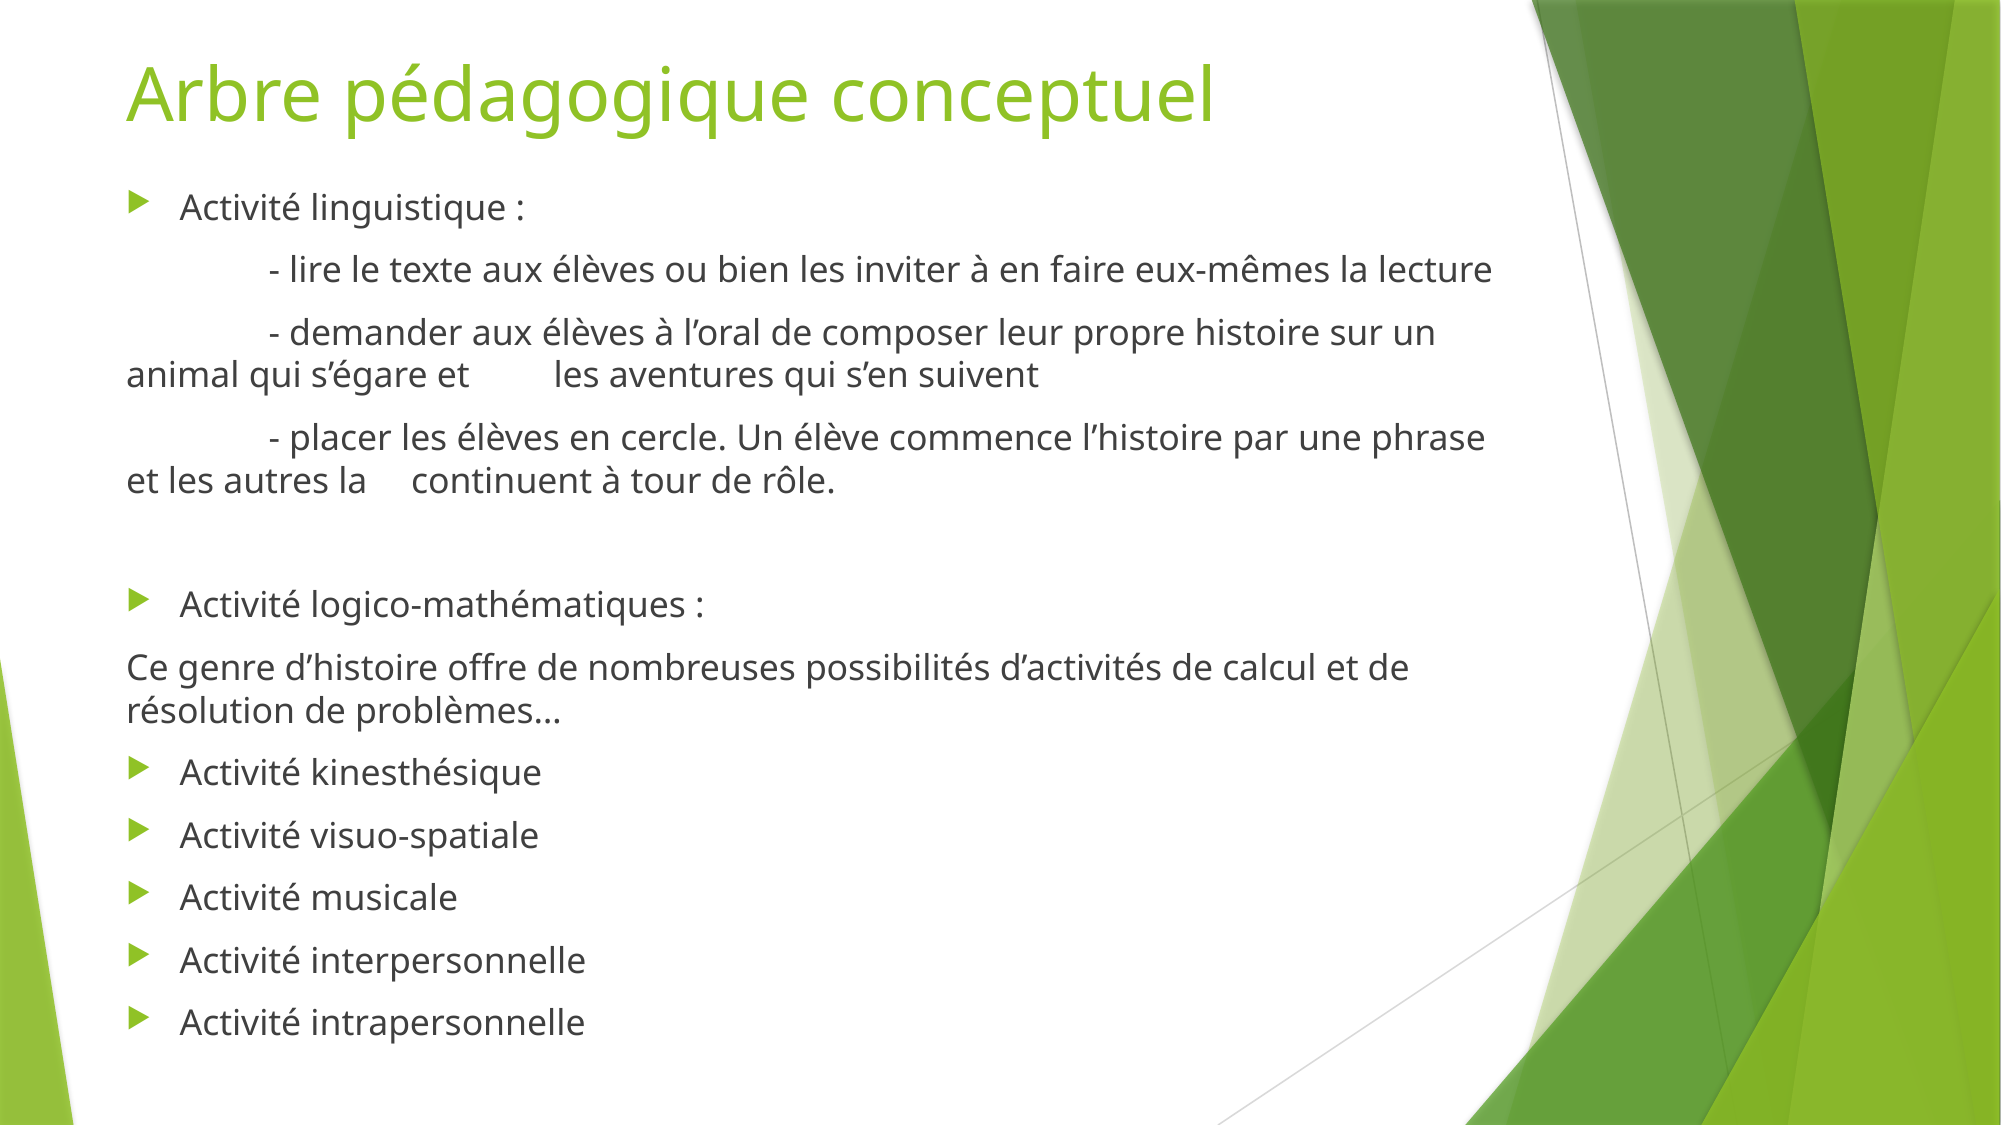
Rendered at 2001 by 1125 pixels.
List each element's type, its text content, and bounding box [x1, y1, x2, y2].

list Activité linguistique : - lire le texte aux élèves ou bien les inviter à en faire eux-mêmes la lecture - demander aux élèves à l’oral de composer leur propre histoire sur un animal qui s’égare et les aventures qui s’en suivent - placer les élèves en cercle. Un élève commence l’histoire par une phrase et les autres la continuent à tour de rôle. Activité logico-mathématiques : Ce genre d’histoire offre de nombreuses possibilités d’activités de calcul et de résolution de problèmes… Activité kinesthésique Activité visuo-spatiale Activité musicale Activité interpersonnelle Activité intrapersonnelle [111, 177, 1522, 1085]
title Arbre pédagogique conceptuel [111, 38, 1522, 156]
